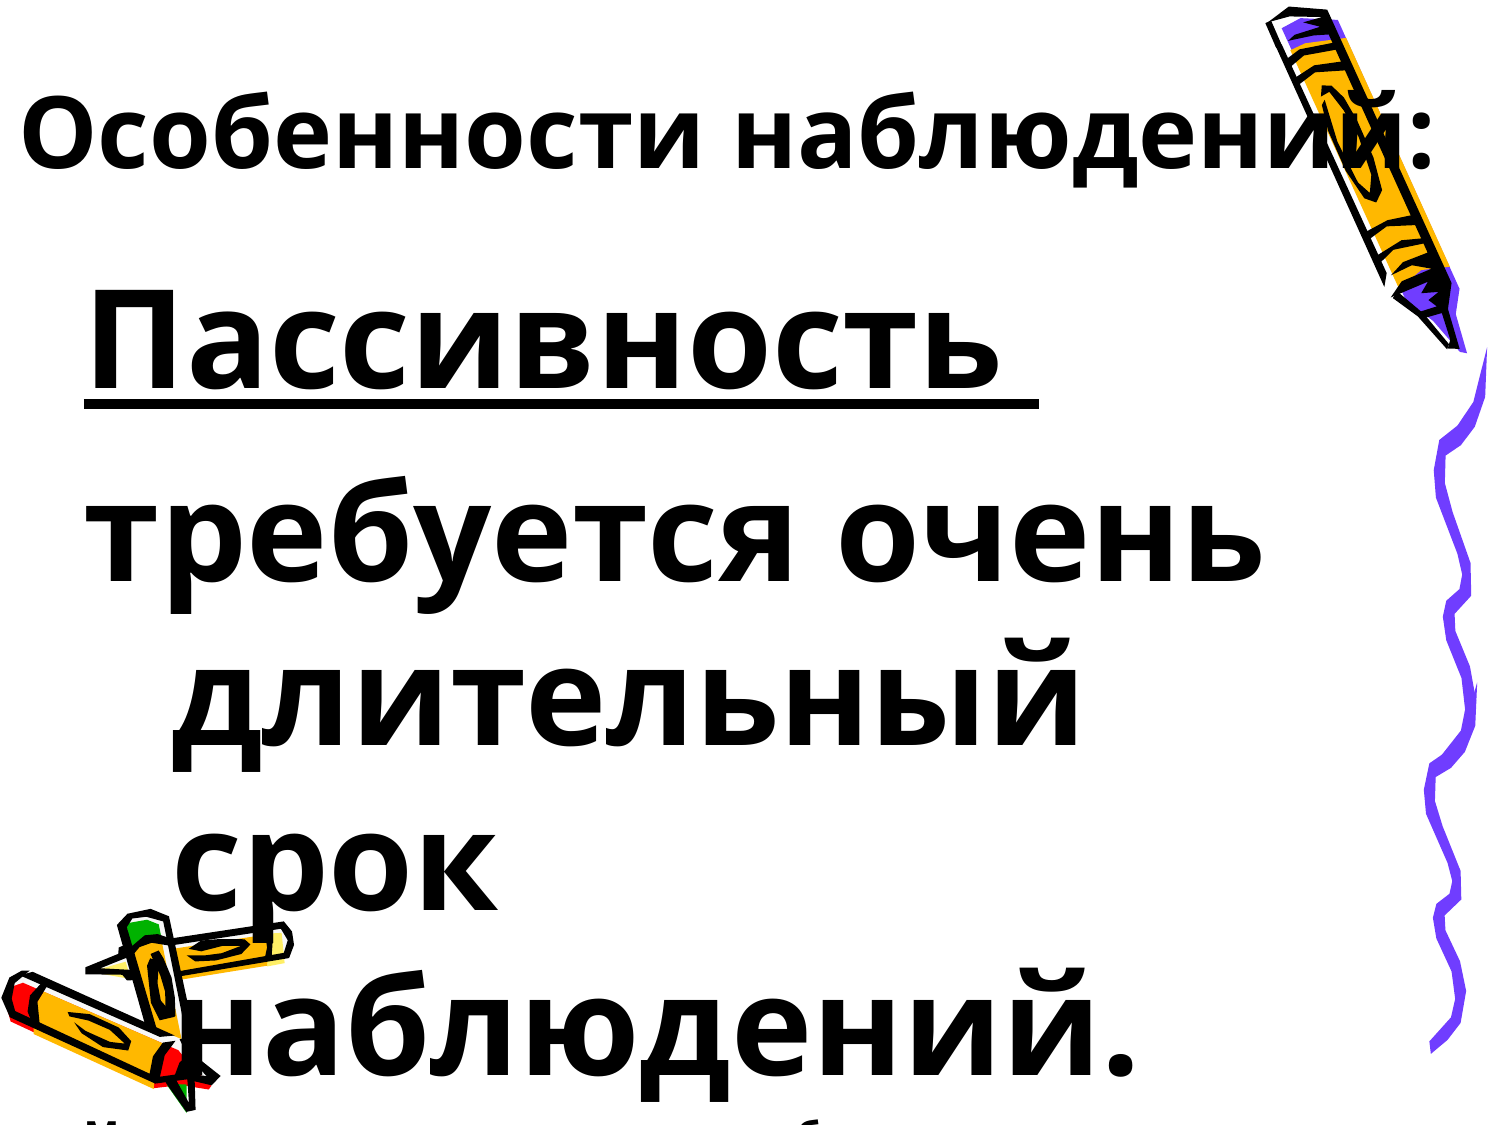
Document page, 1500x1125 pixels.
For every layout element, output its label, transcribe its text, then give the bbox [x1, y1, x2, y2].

list Пассивность требуется очень длительный срок наблюдений. Мы не можем активно влиять на небесные тела, ставить опыты. [0, 243, 1430, 1125]
title Особенности наблюдений: [0, 29, 1483, 197]
